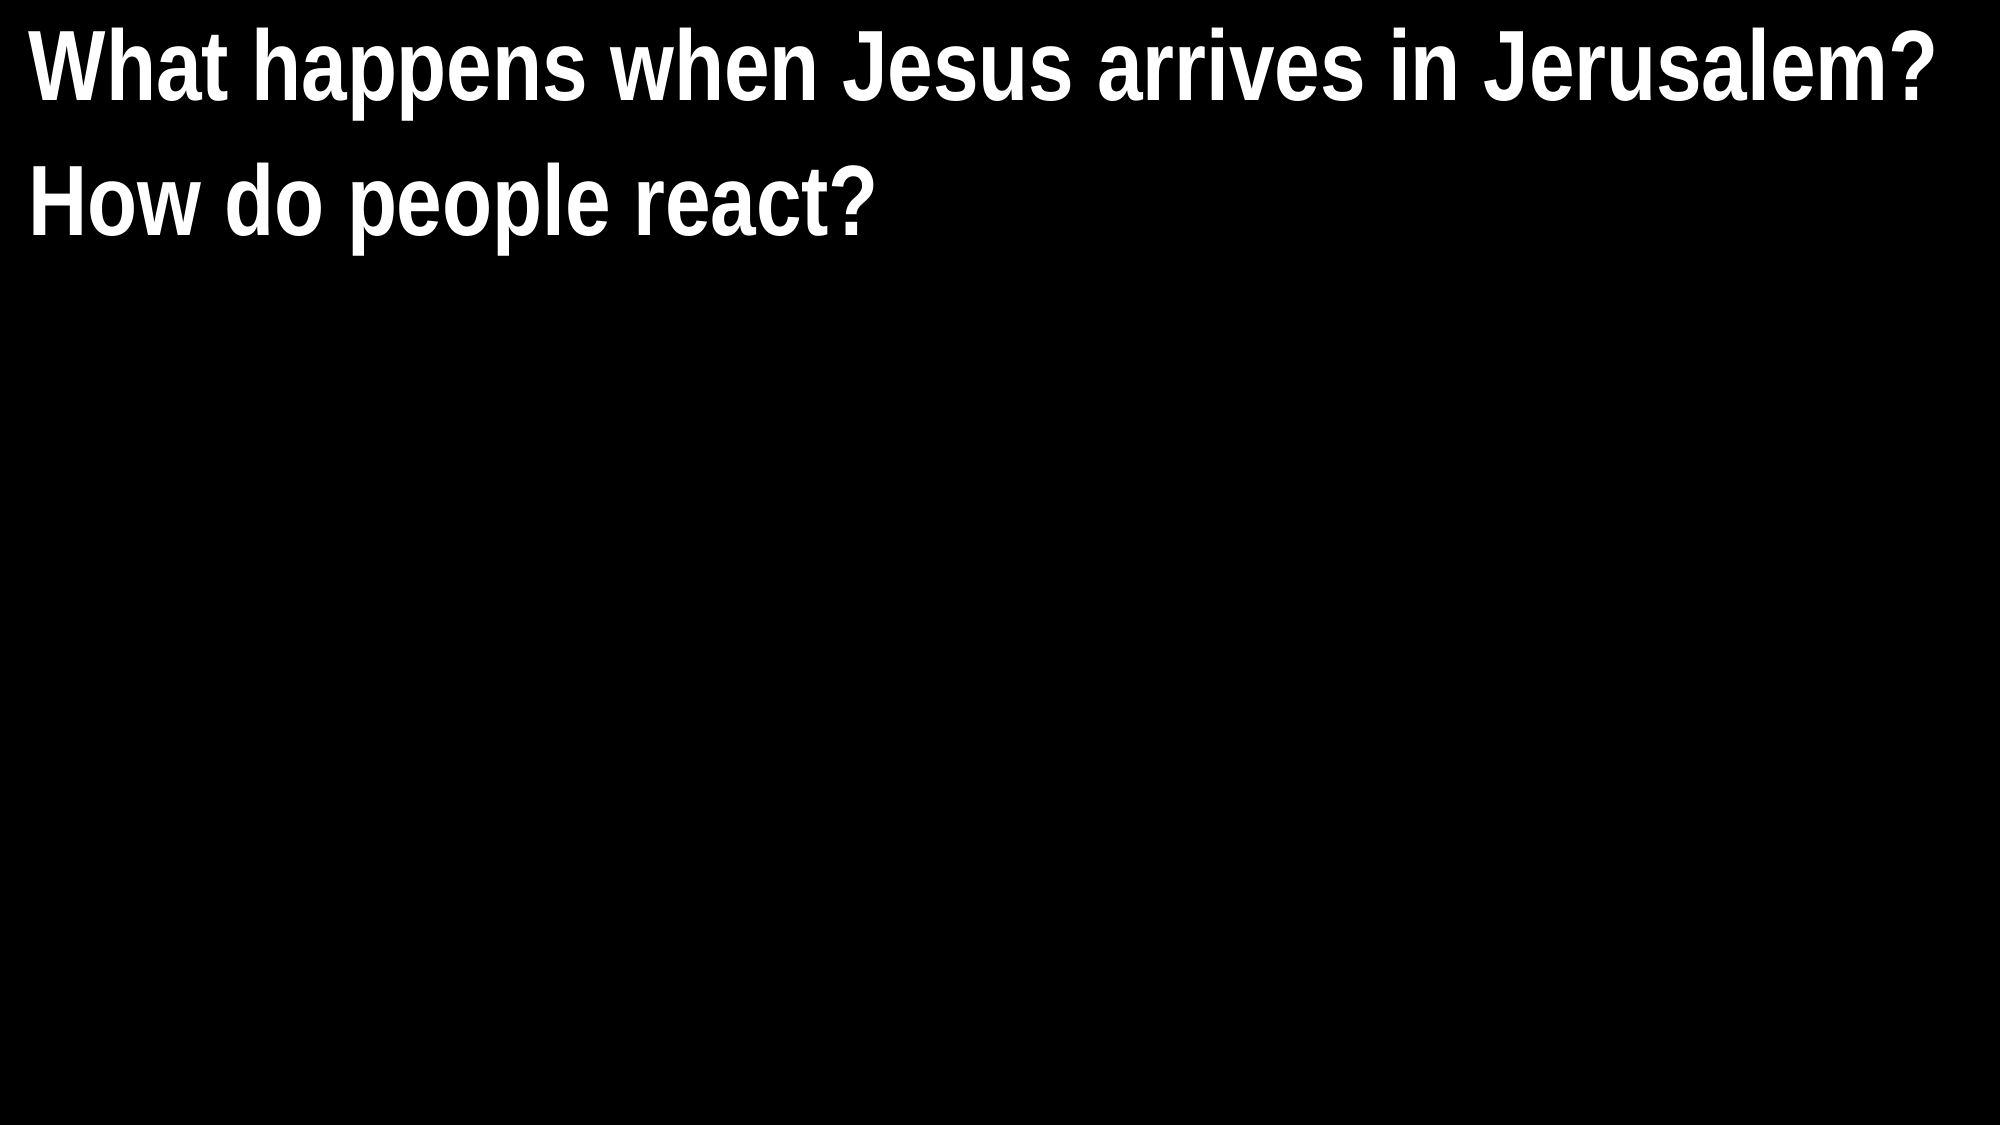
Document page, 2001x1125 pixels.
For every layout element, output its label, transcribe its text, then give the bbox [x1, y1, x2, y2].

text_box What happens when Jesus arrives in Jerusalem? How do people react? [8, 14, 1992, 309]
